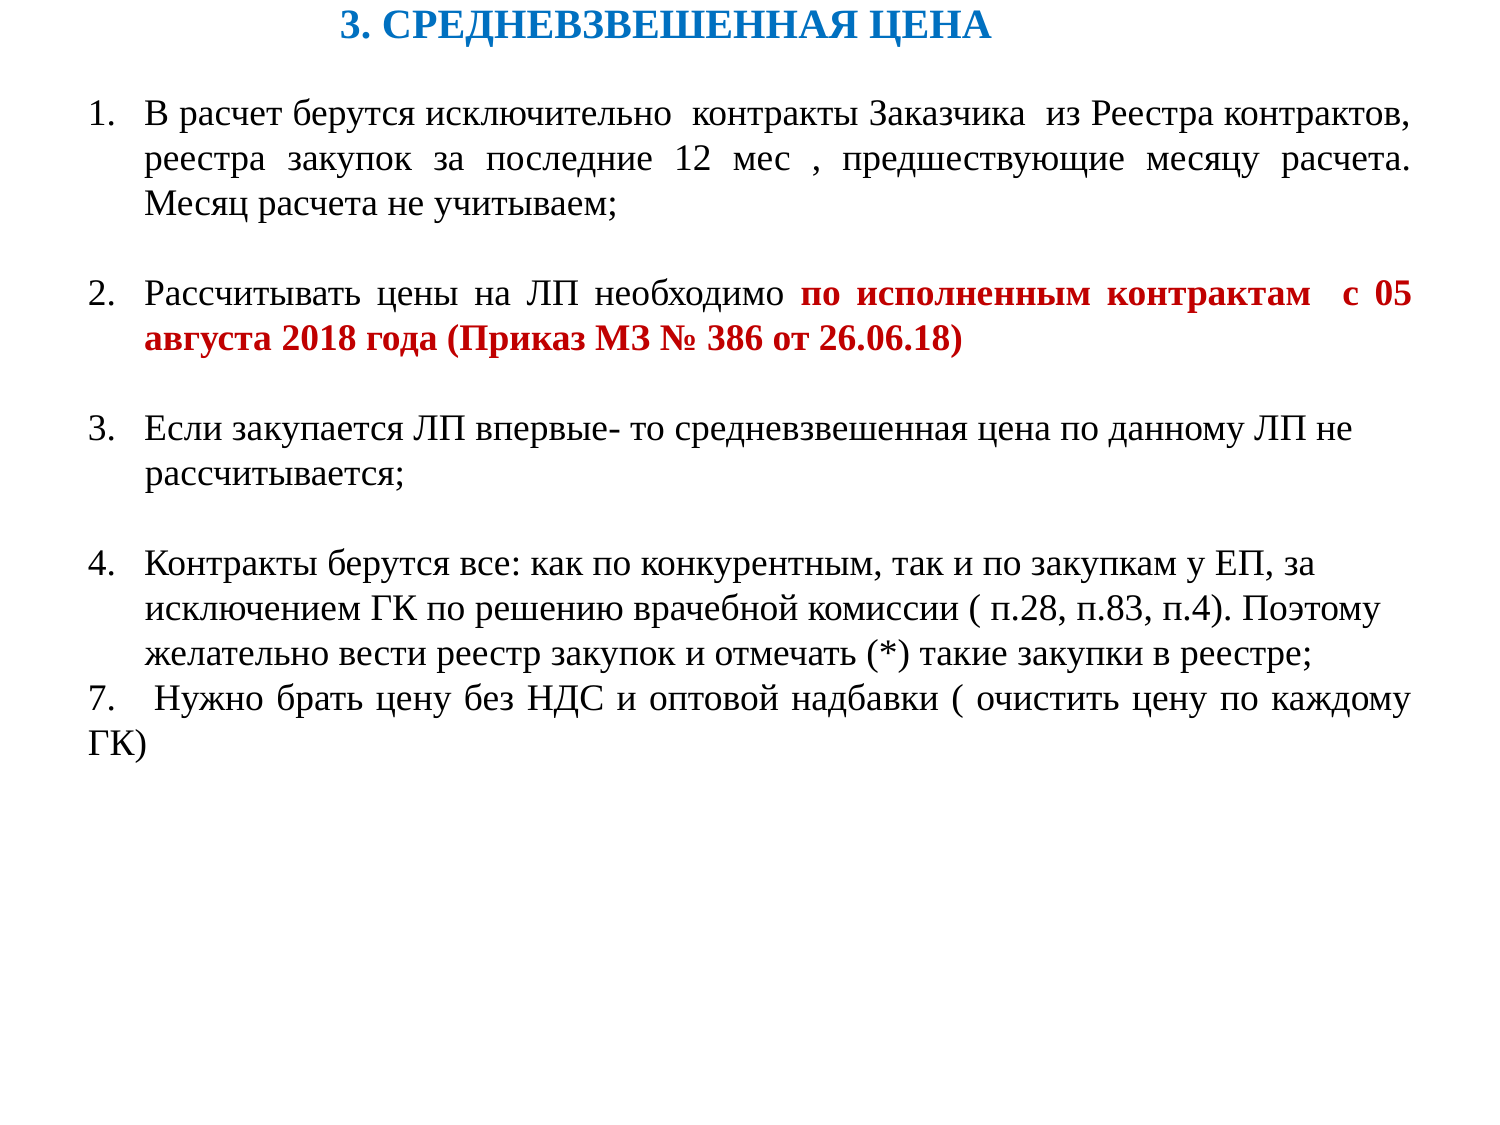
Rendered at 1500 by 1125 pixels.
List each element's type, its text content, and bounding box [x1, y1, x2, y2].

list В расчет берутся исключительно контракты Заказчика из Реестра контрактов, реестра закупок за последние 12 мес , предшествующие месяцу расчета. Месяц расчета не учитываем; Рассчитывать цены на ЛП необходимо по исполненным контрактам с 05 августа 2018 года (Приказ МЗ № 386 от 26.06.18) Если закупается ЛП впервые- то средневзвешенная цена по данному ЛП не рассчитывается; Контракты берутся все: как по конкурентным, так и по закупкам у ЕП, за исключением ГК по решению врачебной комиссии ( п.28, п.83, п.4). Поэтому желательно вести реестр закупок и отмечать (*) такие закупки в реестре; 7. Нужно брать цену без НДС и оптовой надбавки ( очистить цену по каждому ГК) [87, 87, 1413, 860]
title 3. СРЕДНЕВЗВЕШЕННАЯ ЦЕНА [87, 0, 1413, 48]
